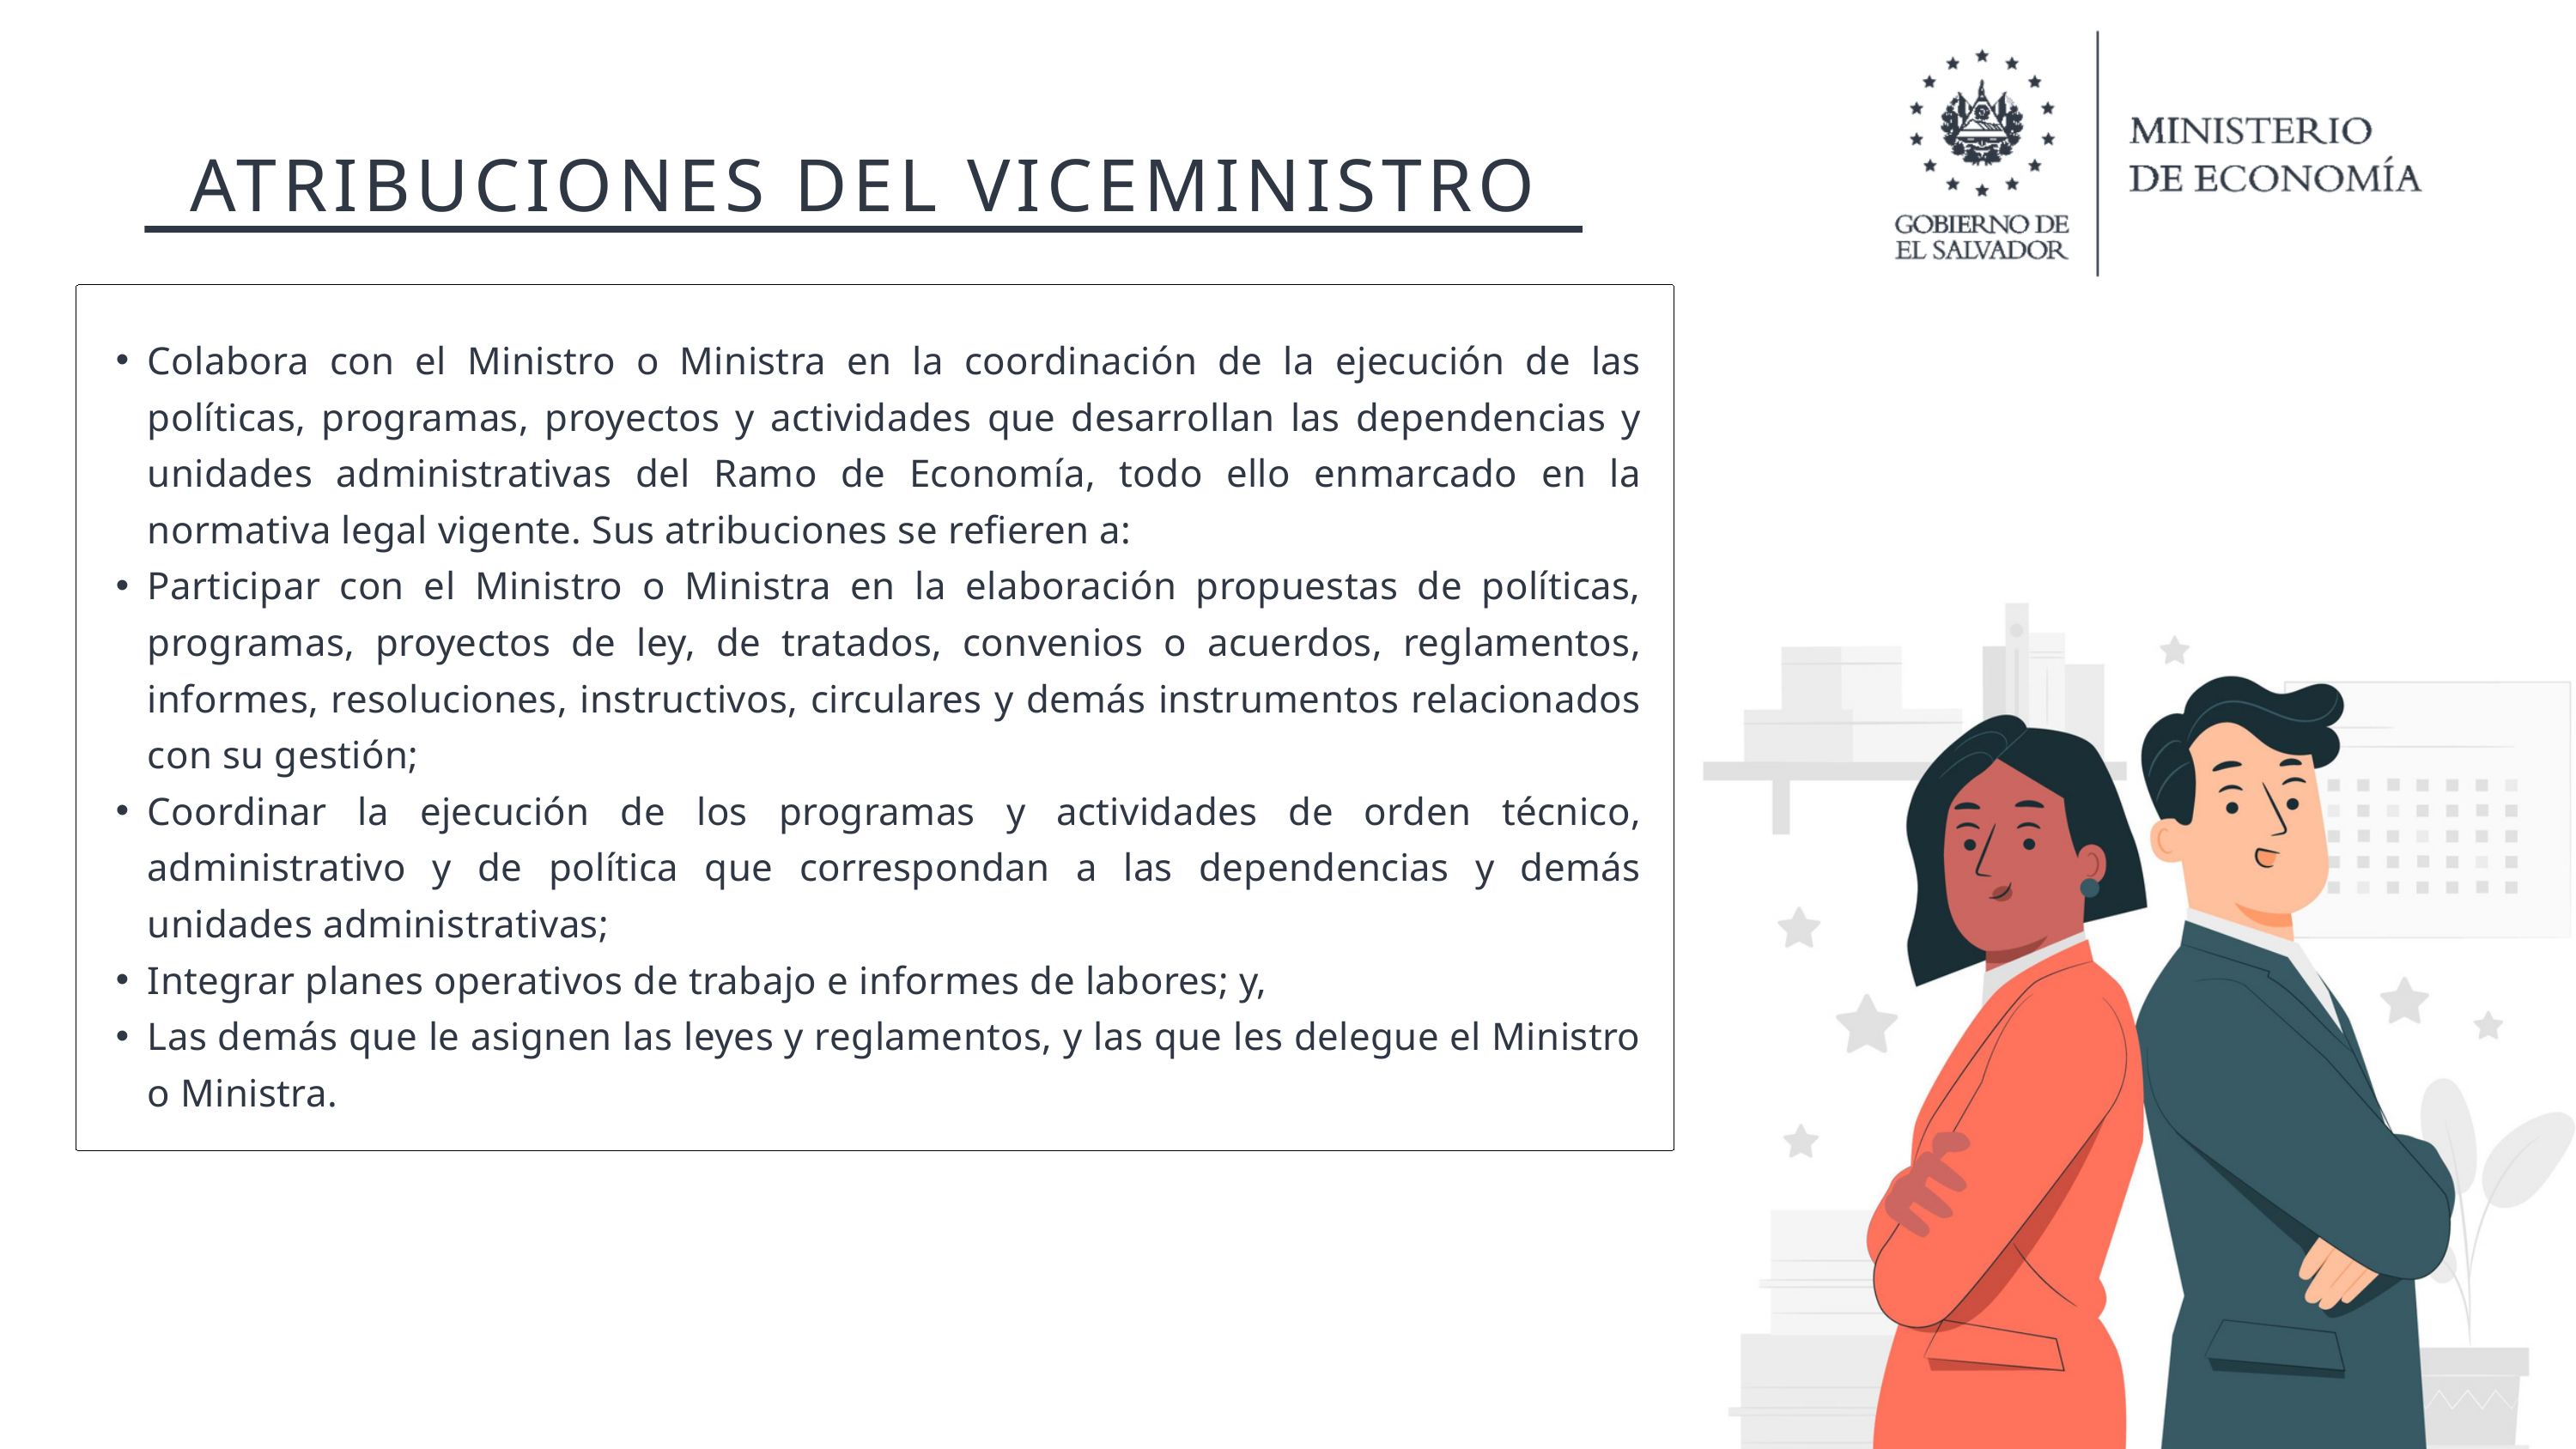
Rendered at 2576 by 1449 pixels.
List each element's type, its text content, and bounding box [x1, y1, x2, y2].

picture [1643, 525, 2576, 1449]
picture [1886, 24, 2432, 285]
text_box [75, 284, 1675, 1151]
text_box ATRIBUCIONES DEL VICEMINISTRO [58, 141, 1669, 227]
